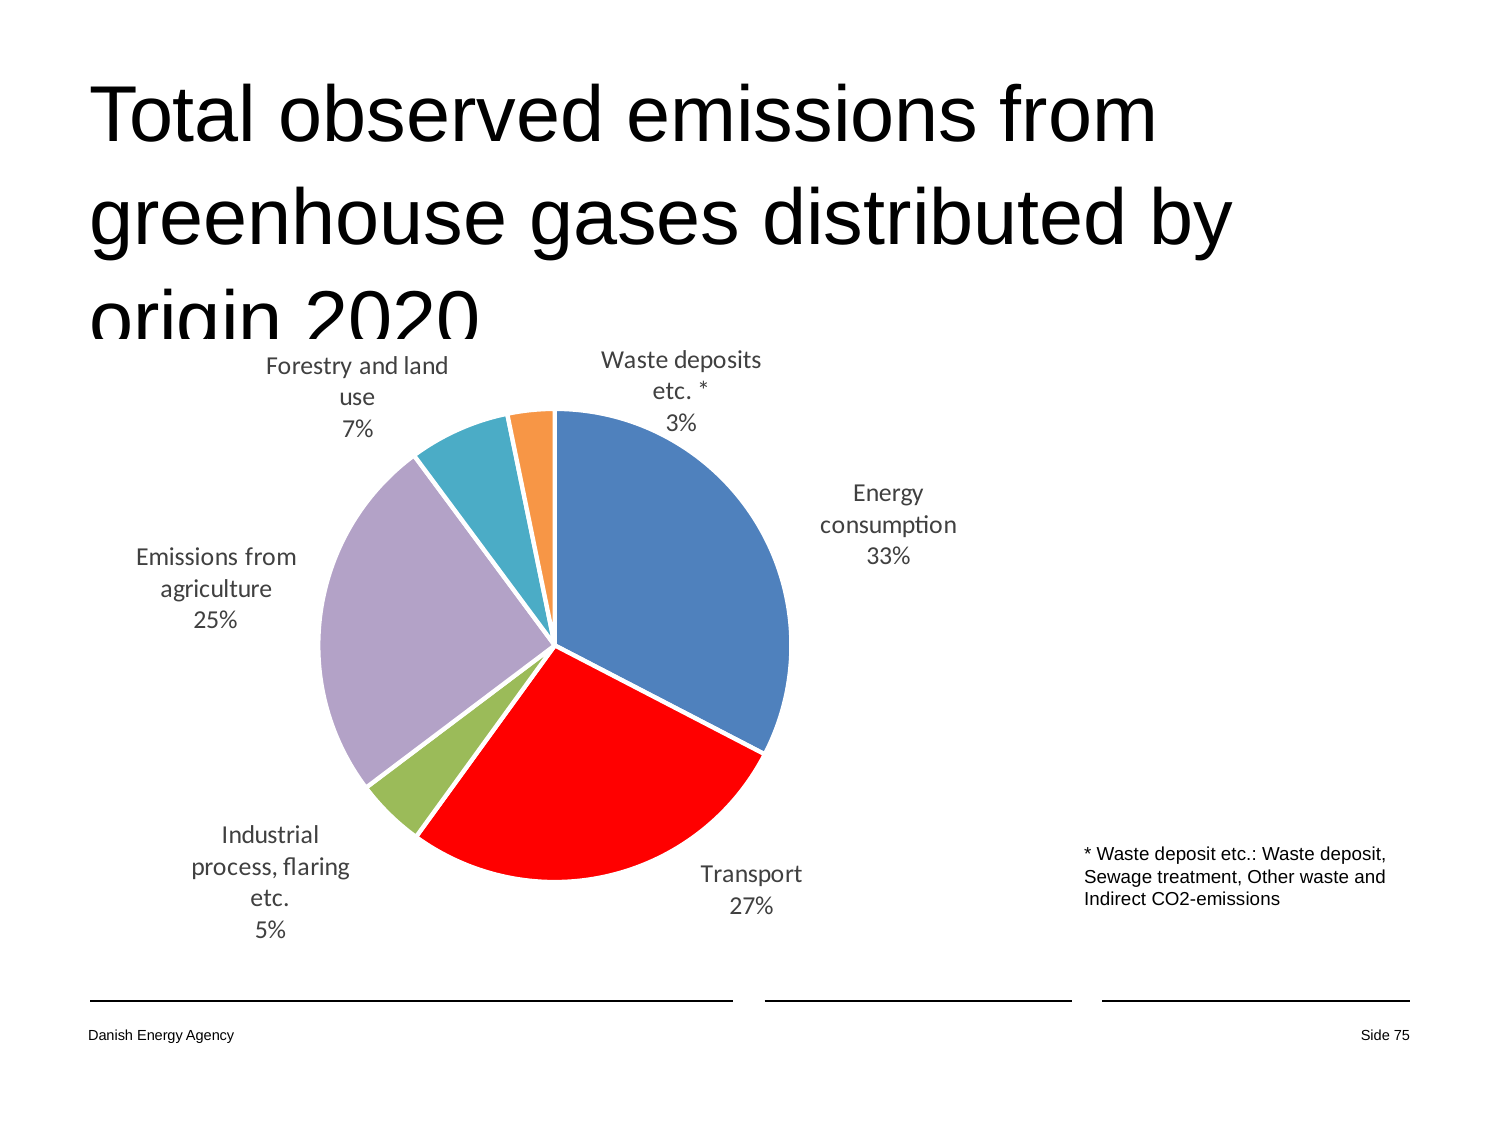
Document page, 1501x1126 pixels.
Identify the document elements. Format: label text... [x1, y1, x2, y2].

text_box * Waste deposit etc.: Waste deposit, Sewage treatment, Other waste and Indirect CO2-emissions [1075, 834, 1425, 917]
title Total observed emissions from greenhouse gases distributed by origin 2020 [74, 54, 1425, 270]
footer Danish Energy Agency [73, 1018, 549, 1078]
slide_number Side 75 [1292, 1018, 1425, 1078]
picture [36, 337, 1071, 952]
